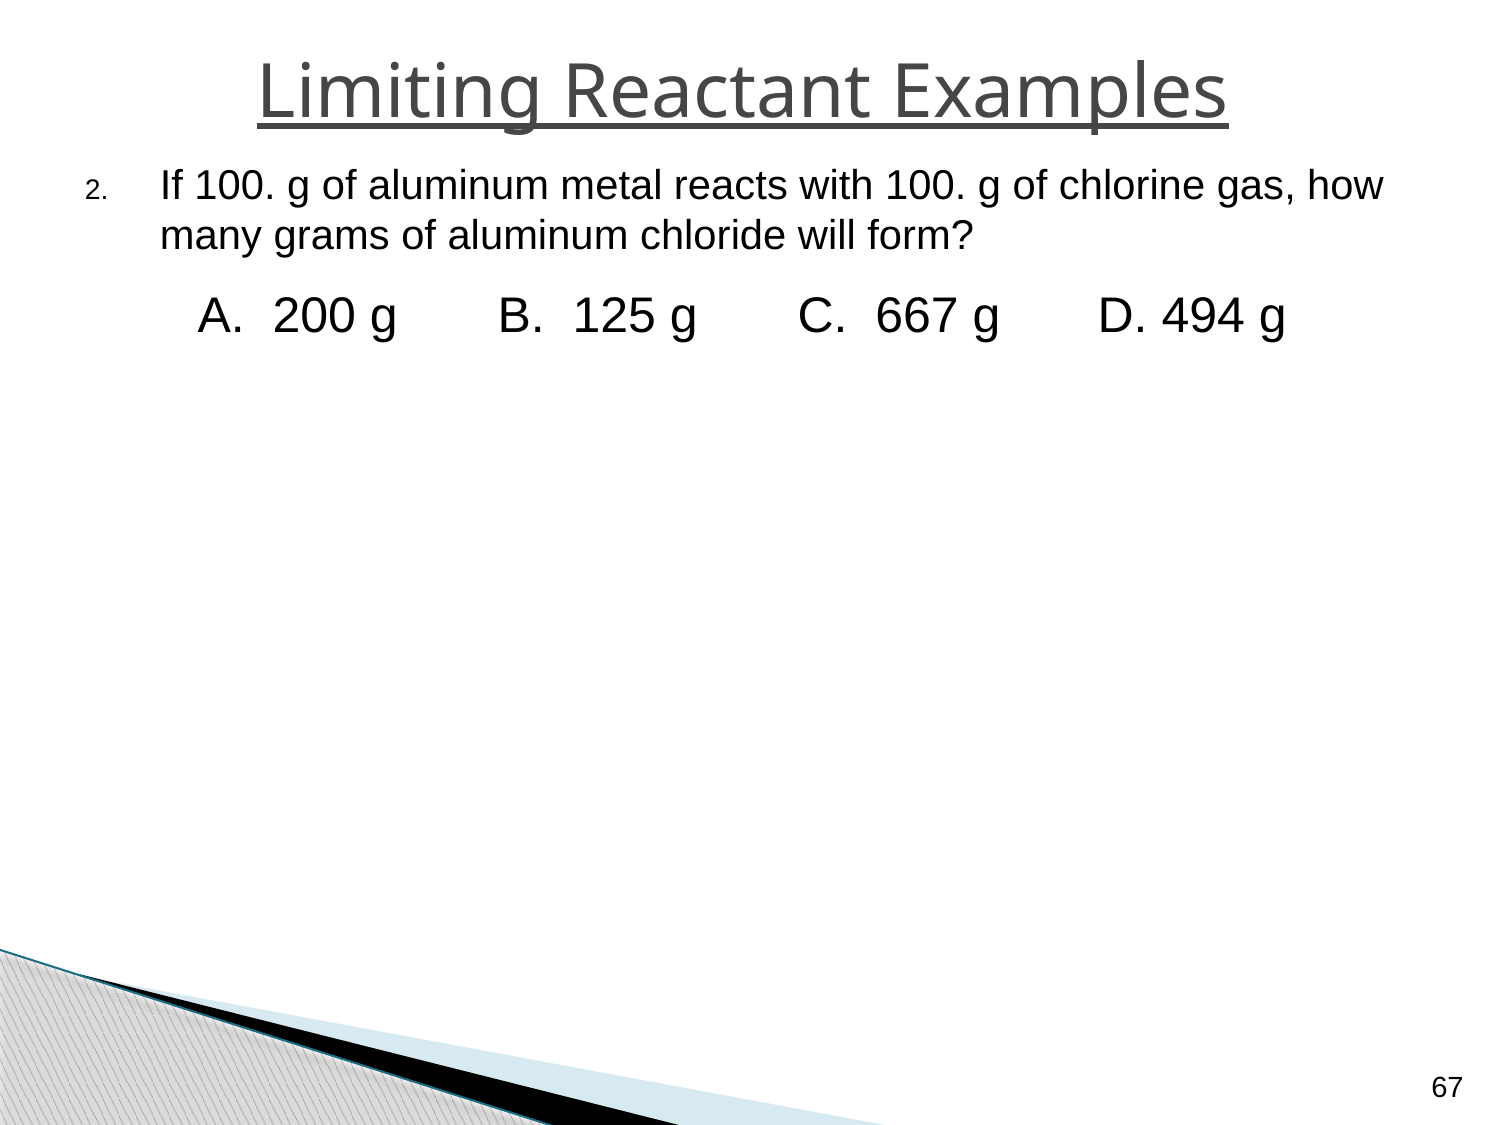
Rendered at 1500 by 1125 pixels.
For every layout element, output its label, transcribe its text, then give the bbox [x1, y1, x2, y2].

title Limiting Reactant Examples [225, 24, 1262, 150]
text_box A. 200 g B. 125 g C. 667 g D. 494 g [183, 274, 1302, 350]
list If 100. g of aluminum metal reacts with 100. g of chlorine gas, how many grams of aluminum chloride will form? [70, 149, 1400, 893]
slide_number 67 [1387, 1051, 1479, 1112]
